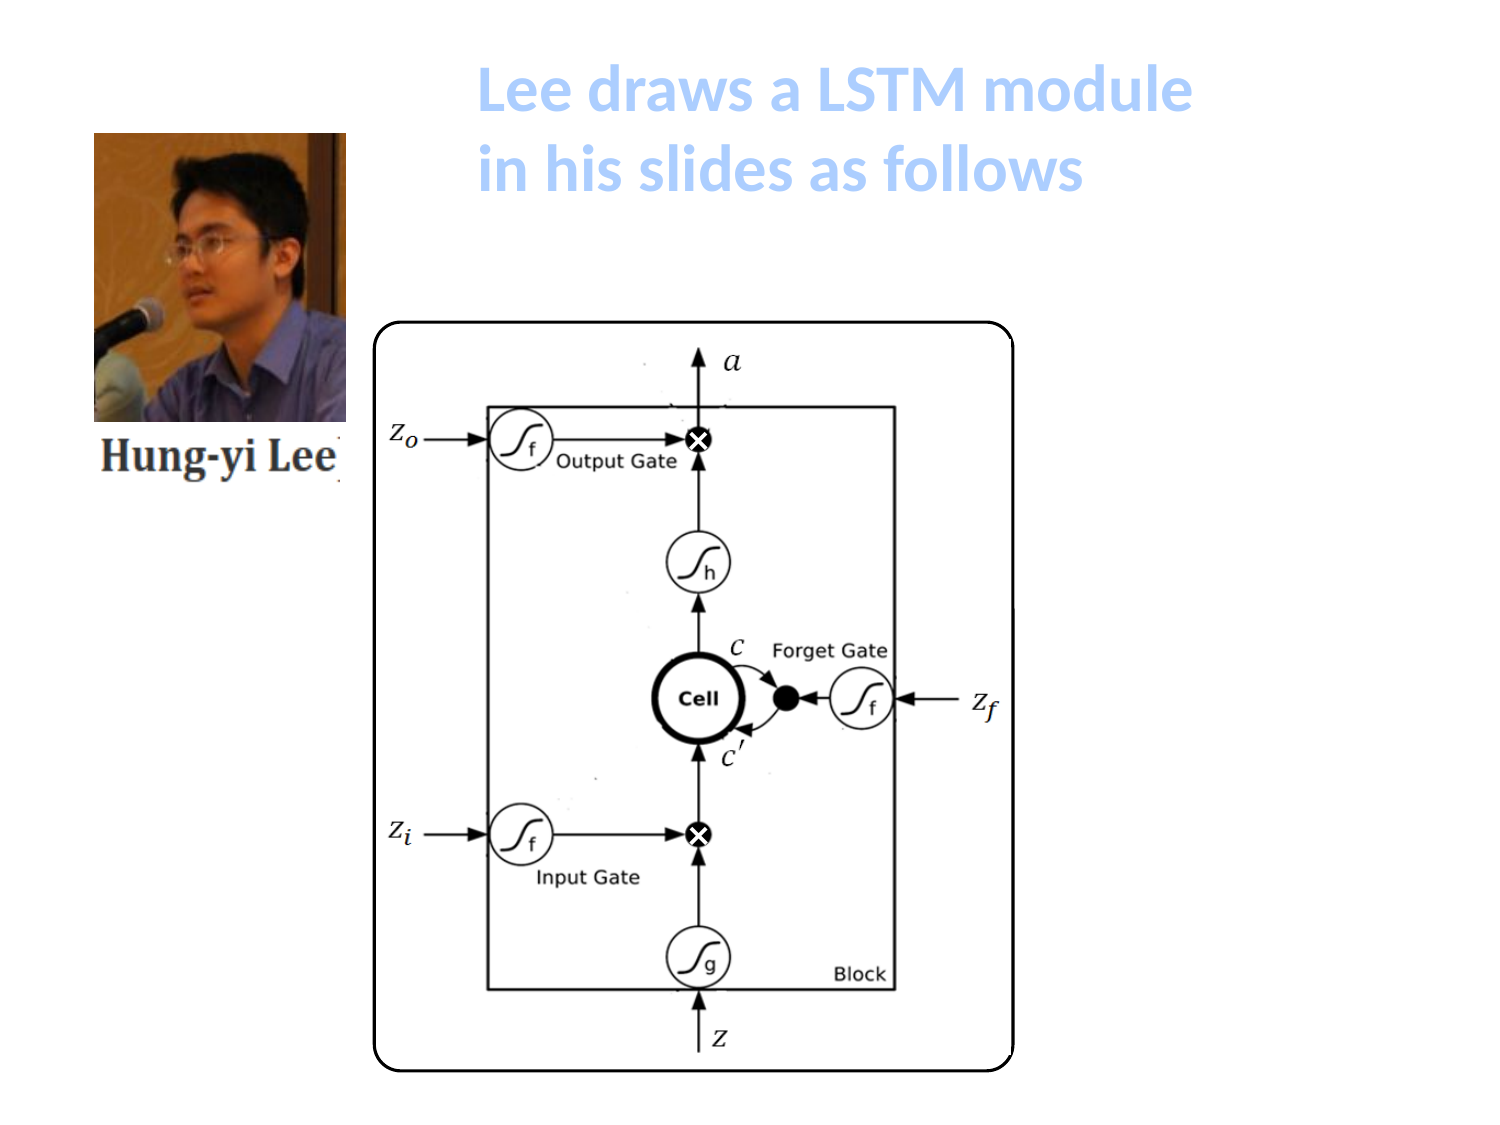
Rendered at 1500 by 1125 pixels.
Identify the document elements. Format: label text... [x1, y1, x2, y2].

text_box Lee draws a LSTM module in his slides as follows [462, 37, 1267, 213]
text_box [374, 322, 1013, 1071]
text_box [94, 133, 346, 484]
